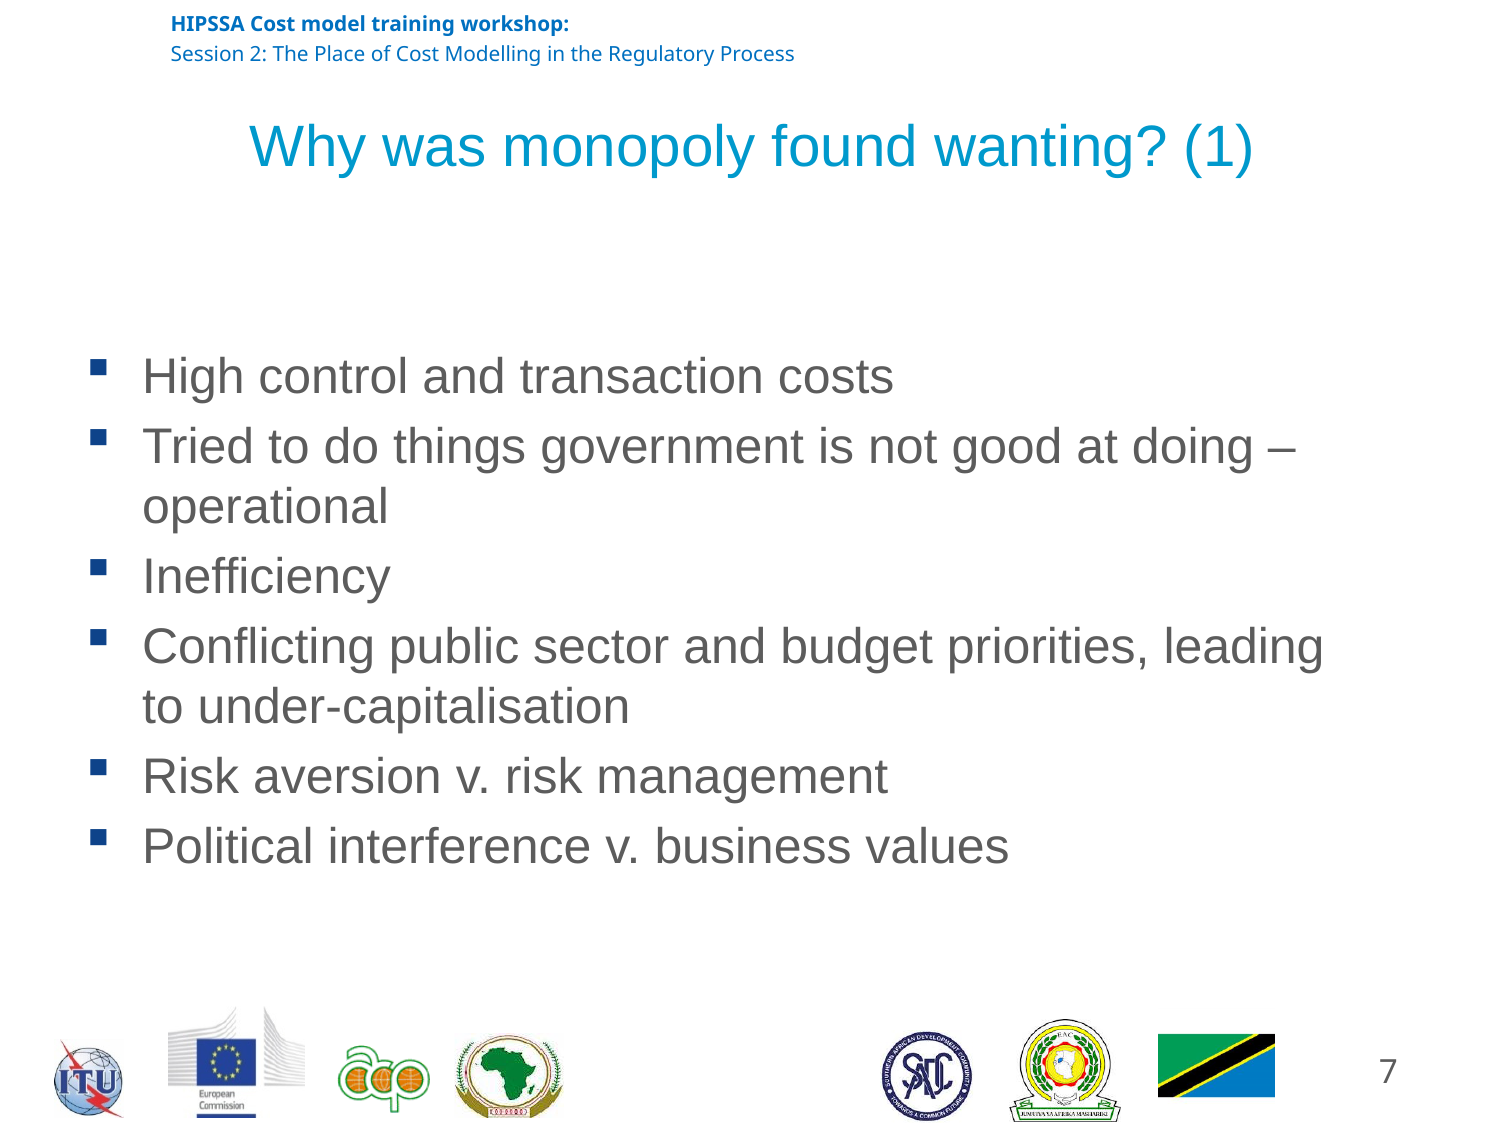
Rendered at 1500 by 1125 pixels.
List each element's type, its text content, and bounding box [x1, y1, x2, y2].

picture [880, 1035, 975, 1123]
picture [336, 1045, 431, 1114]
list High control and transaction costs Tried to do things government is not good at doing – operational Inefficiency Conflicting public sector and budget priorities, leading to under-capitalisation Risk aversion v. risk management Political interference v. business values [70, 336, 1346, 1035]
picture [168, 1035, 305, 1118]
picture [1158, 1035, 1275, 1125]
title Why was monopoly found wanting? (1) [123, 99, 1399, 186]
slide_number 7 [1364, 1047, 1456, 1083]
picture [54, 1039, 124, 1118]
picture [1009, 1035, 1121, 1122]
